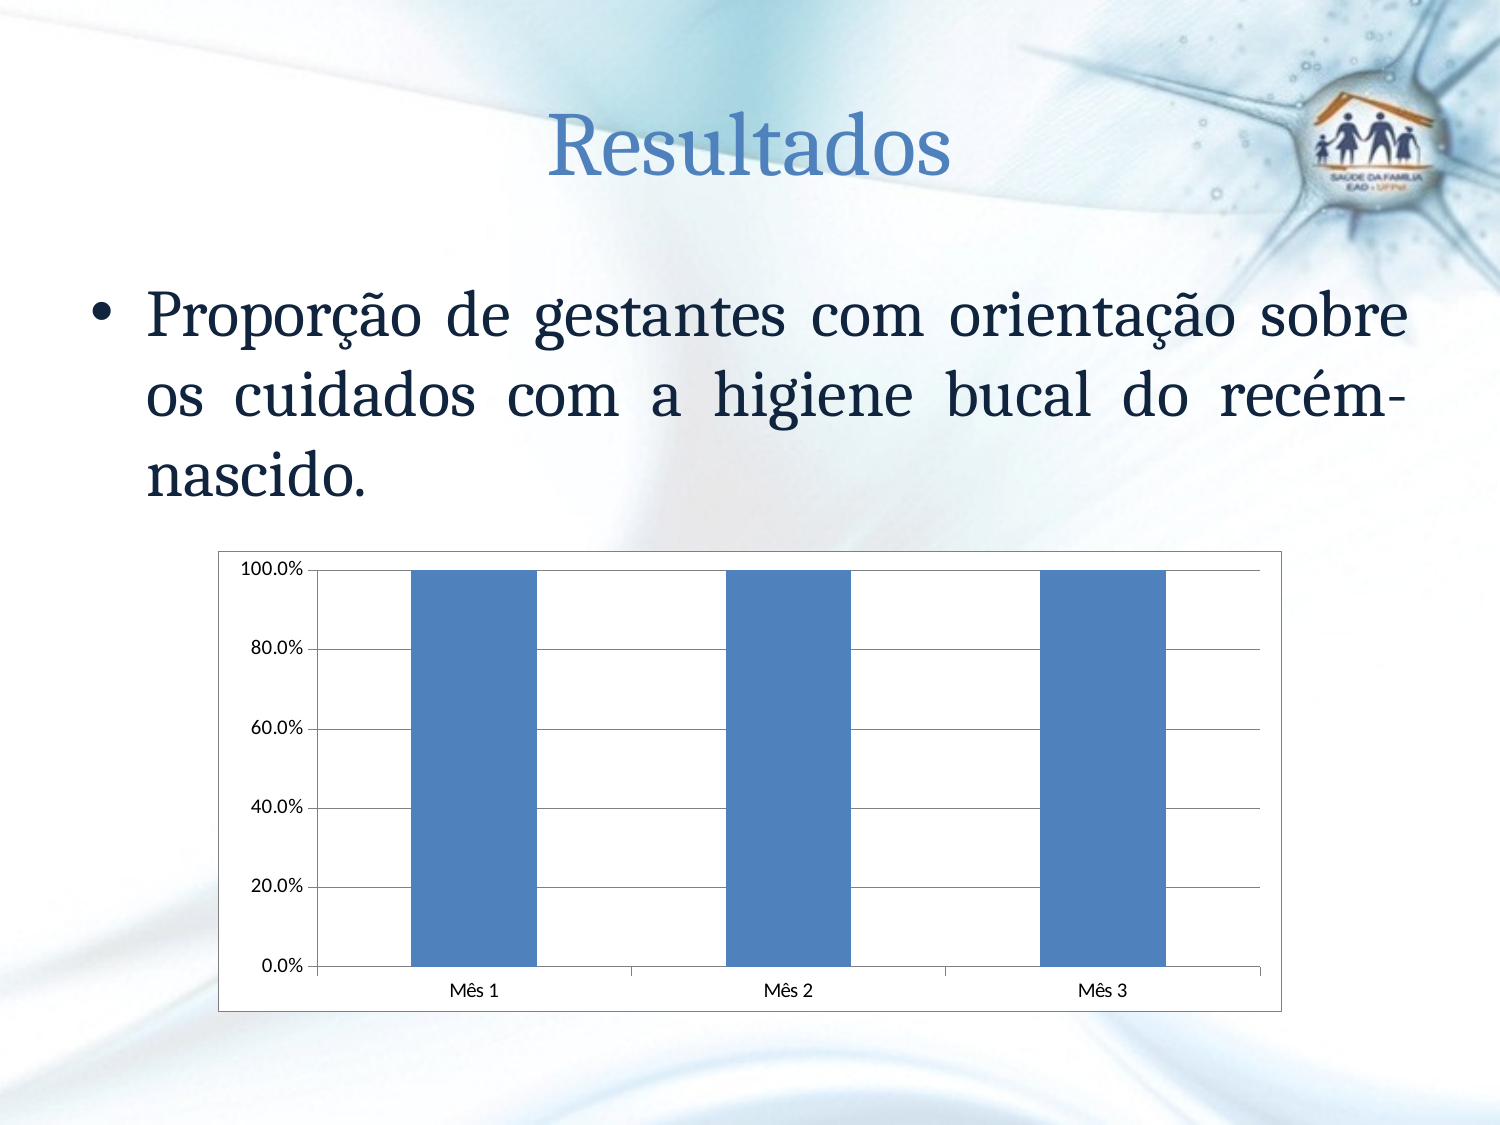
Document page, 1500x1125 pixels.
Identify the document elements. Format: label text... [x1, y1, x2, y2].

title Resultados [75, 45, 1425, 233]
list Proporção de gestantes com orientação sobre os cuidados com a higiene bucal do recém-nascido. [75, 262, 1425, 1005]
chart [218, 550, 1282, 1012]
picture [0, 0, 1500, 1125]
